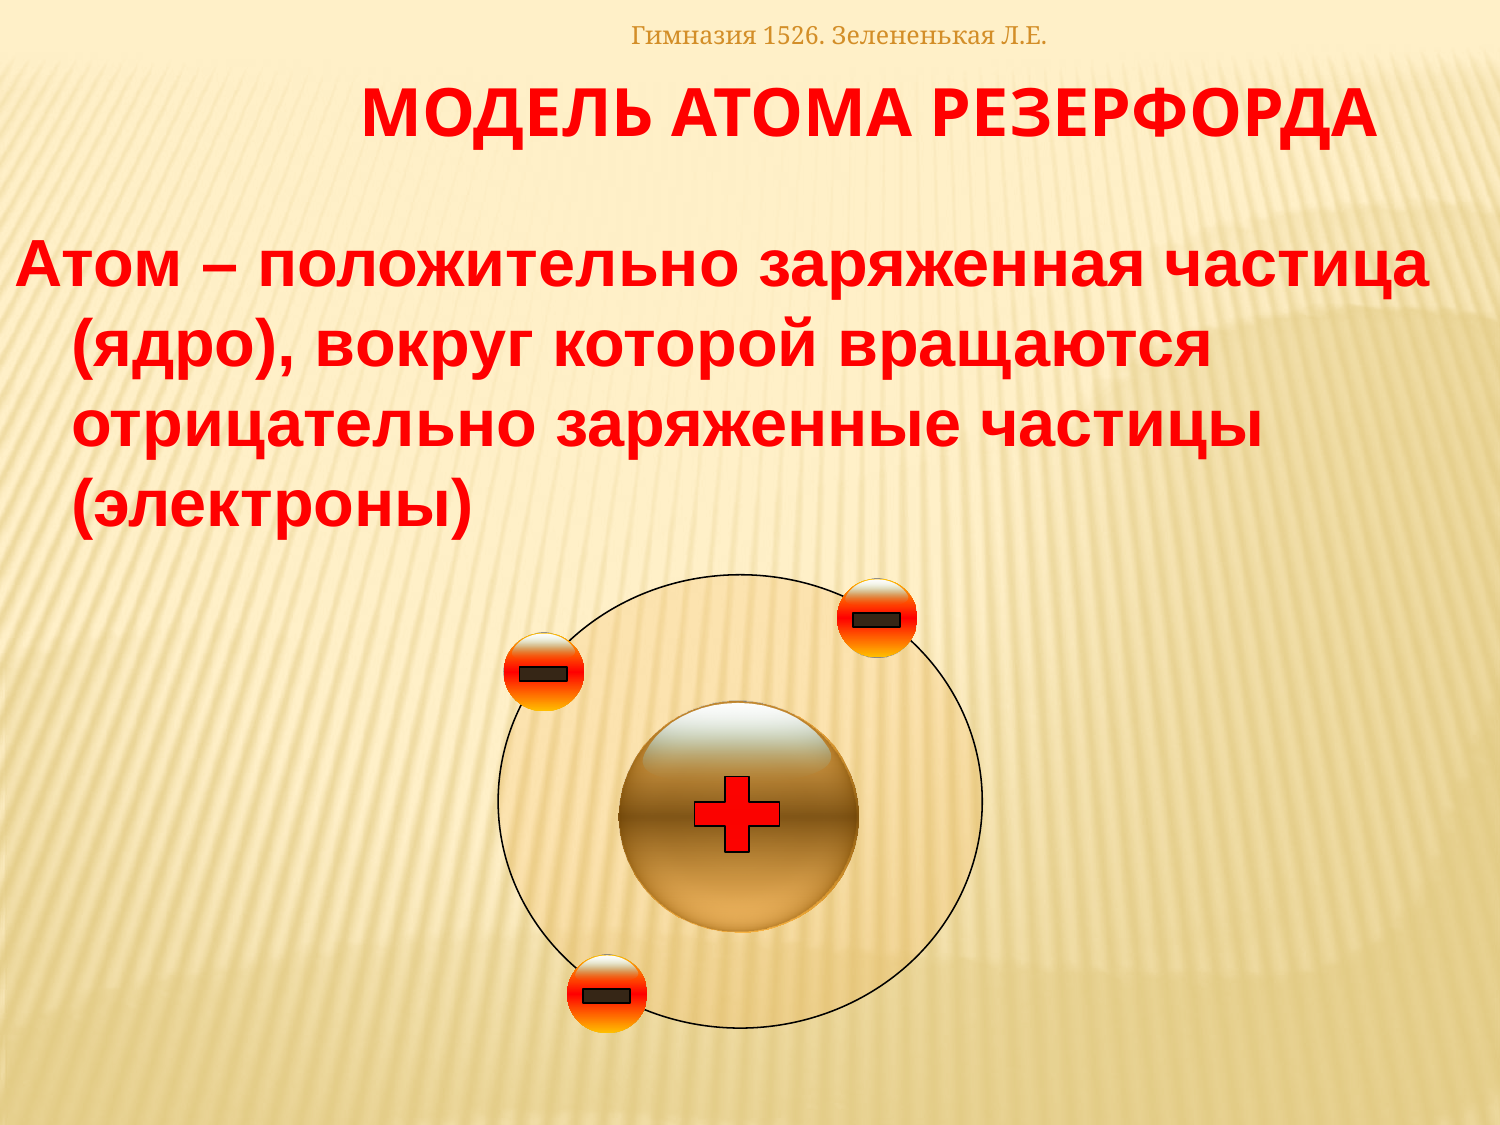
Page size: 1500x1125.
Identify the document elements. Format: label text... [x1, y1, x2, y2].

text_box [836, 578, 918, 658]
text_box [566, 954, 648, 1034]
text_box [503, 632, 585, 712]
title Модель атома Резерфорда [312, 8, 1425, 212]
list Атом – положительно заряженная частица (ядро), вокруг которой вращаются отрицательно заряженные частицы (электроны) [0, 212, 1454, 865]
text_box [618, 700, 859, 933]
text_box [498, 574, 983, 1029]
